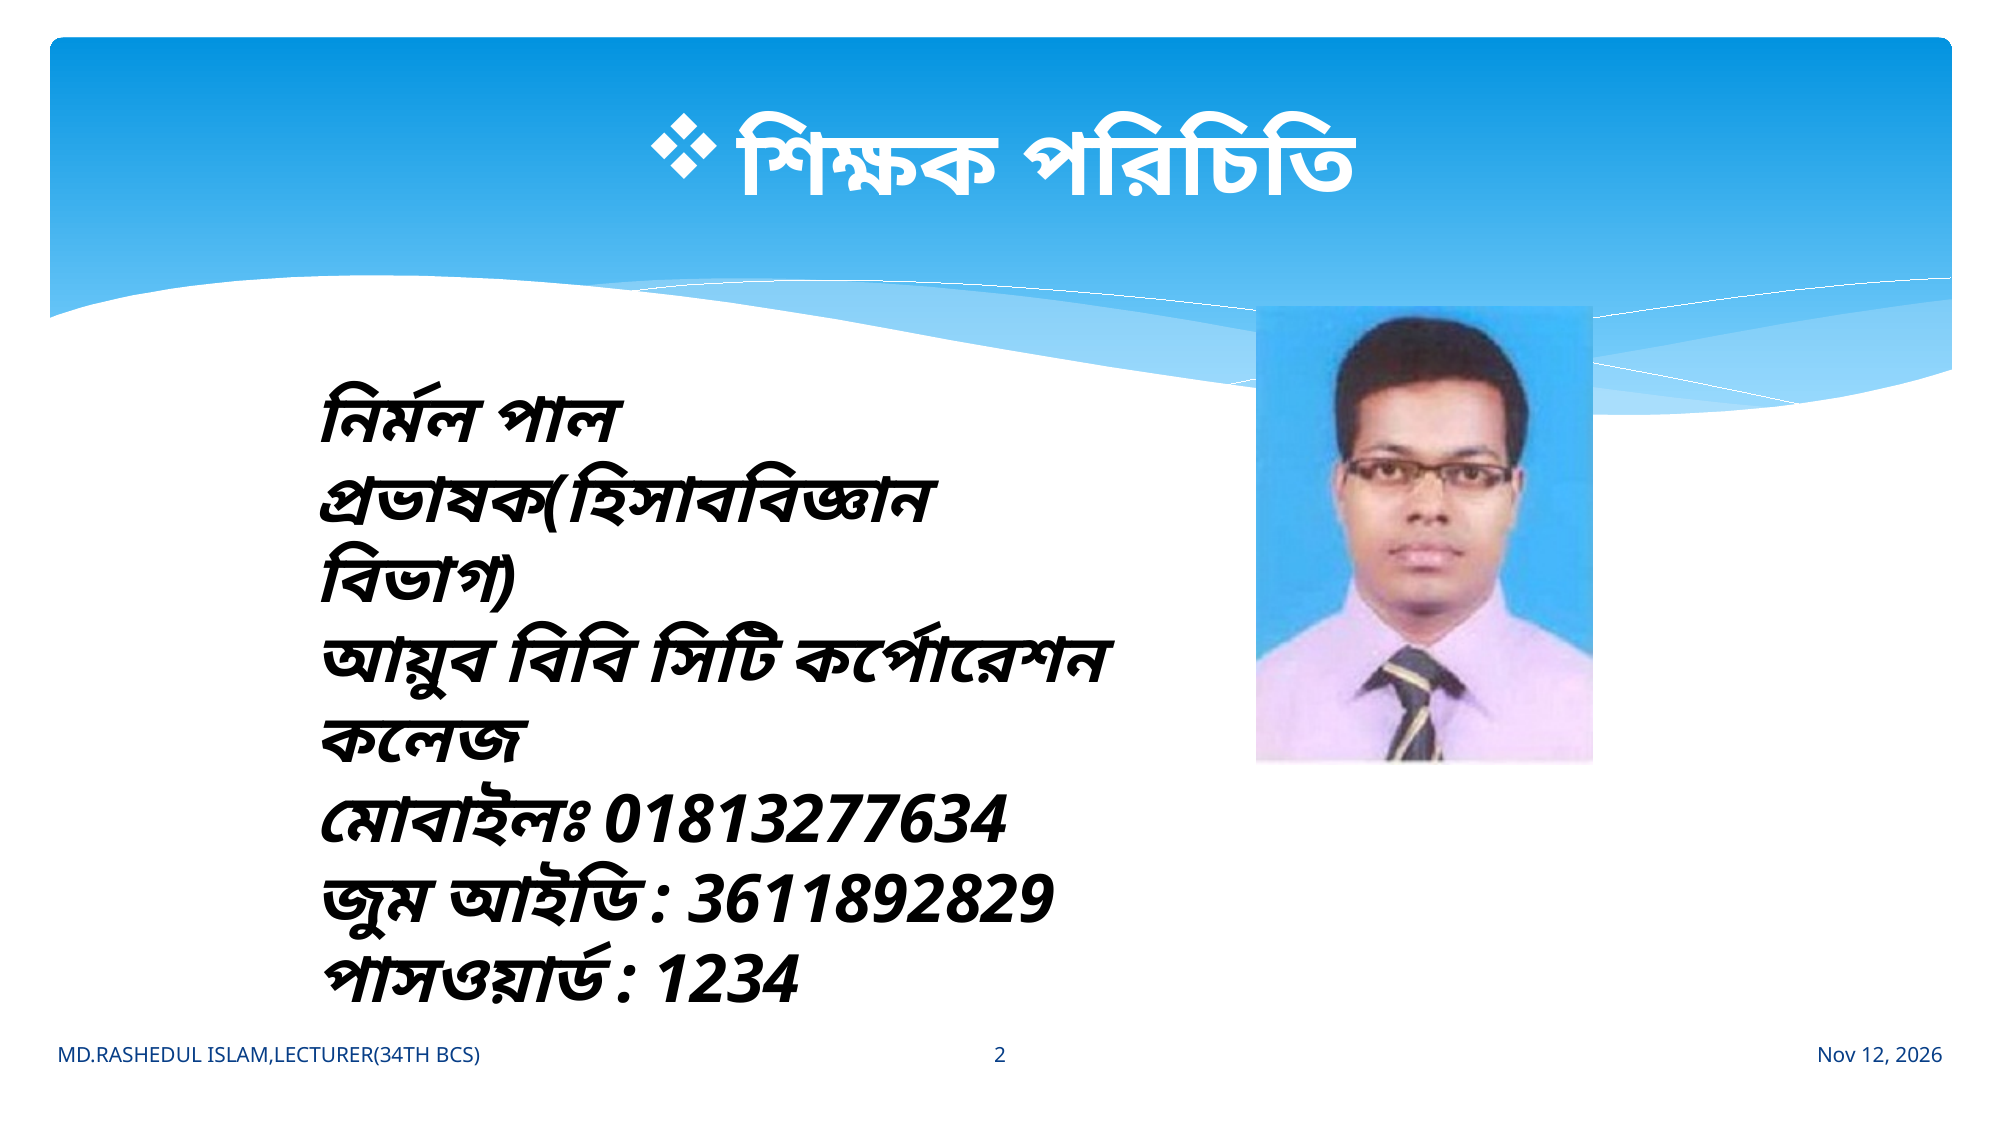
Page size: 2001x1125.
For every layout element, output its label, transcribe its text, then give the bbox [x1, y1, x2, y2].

slide_number 2 [872, 1025, 1128, 1086]
slide_number 5-Nov-20 [1129, 1025, 1958, 1086]
title শিক্ষক পরিচিতি [99, 55, 1900, 261]
picture [1256, 306, 1593, 765]
text_box নির্মল পাল প্রভাষক(হিসাববিজ্ঞান বিভাগ) আয়ুব বিবি সিটি কর্পোরেশন কলেজ মোবাইলঃ 01813277634 জুম আইডি : 3611892829 পাসওয়ার্ড : 1234 [300, 368, 1164, 1023]
footer MD.RASHEDUL ISLAM,LECTURER(34TH BCS) [42, 1025, 871, 1086]
